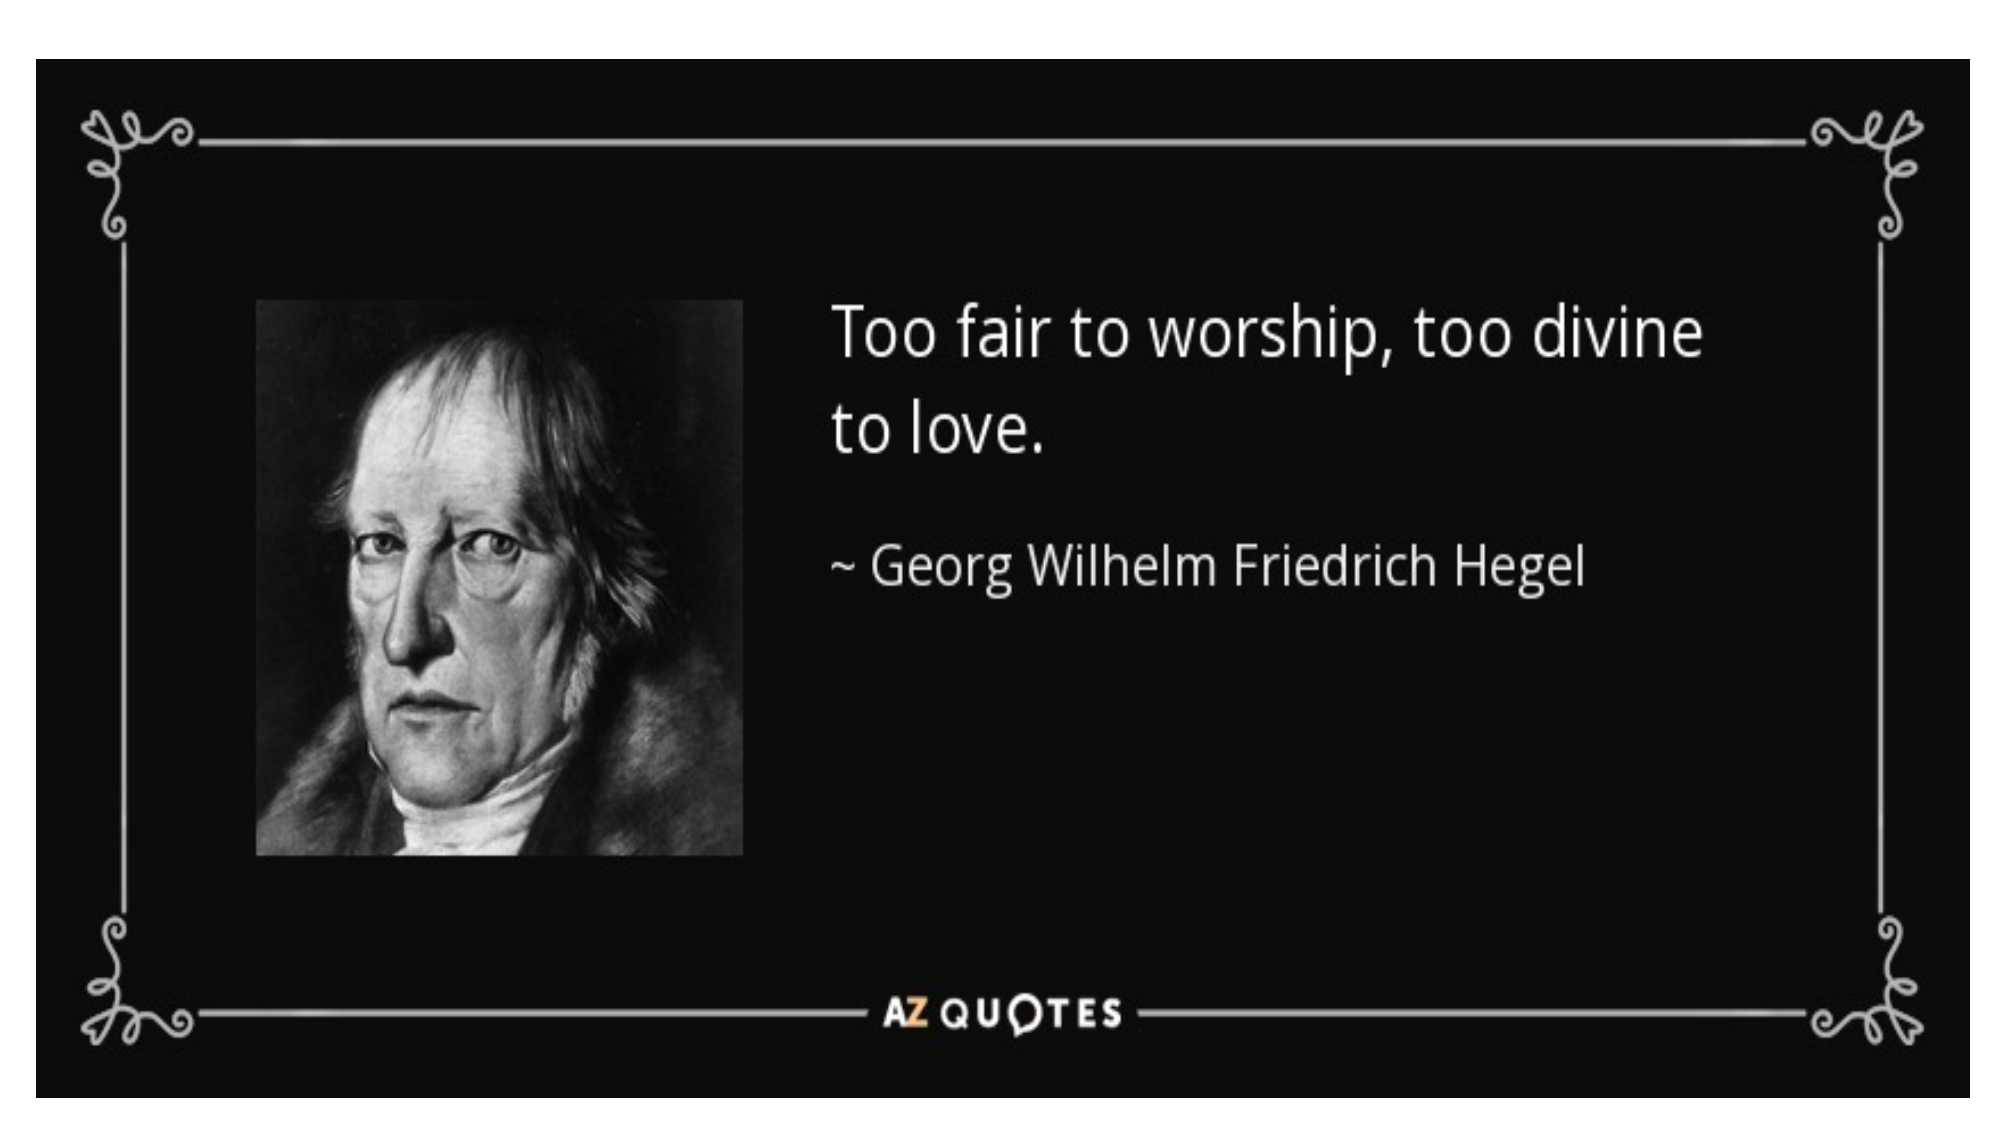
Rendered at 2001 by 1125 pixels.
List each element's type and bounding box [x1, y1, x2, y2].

list [36, 59, 1970, 1098]
